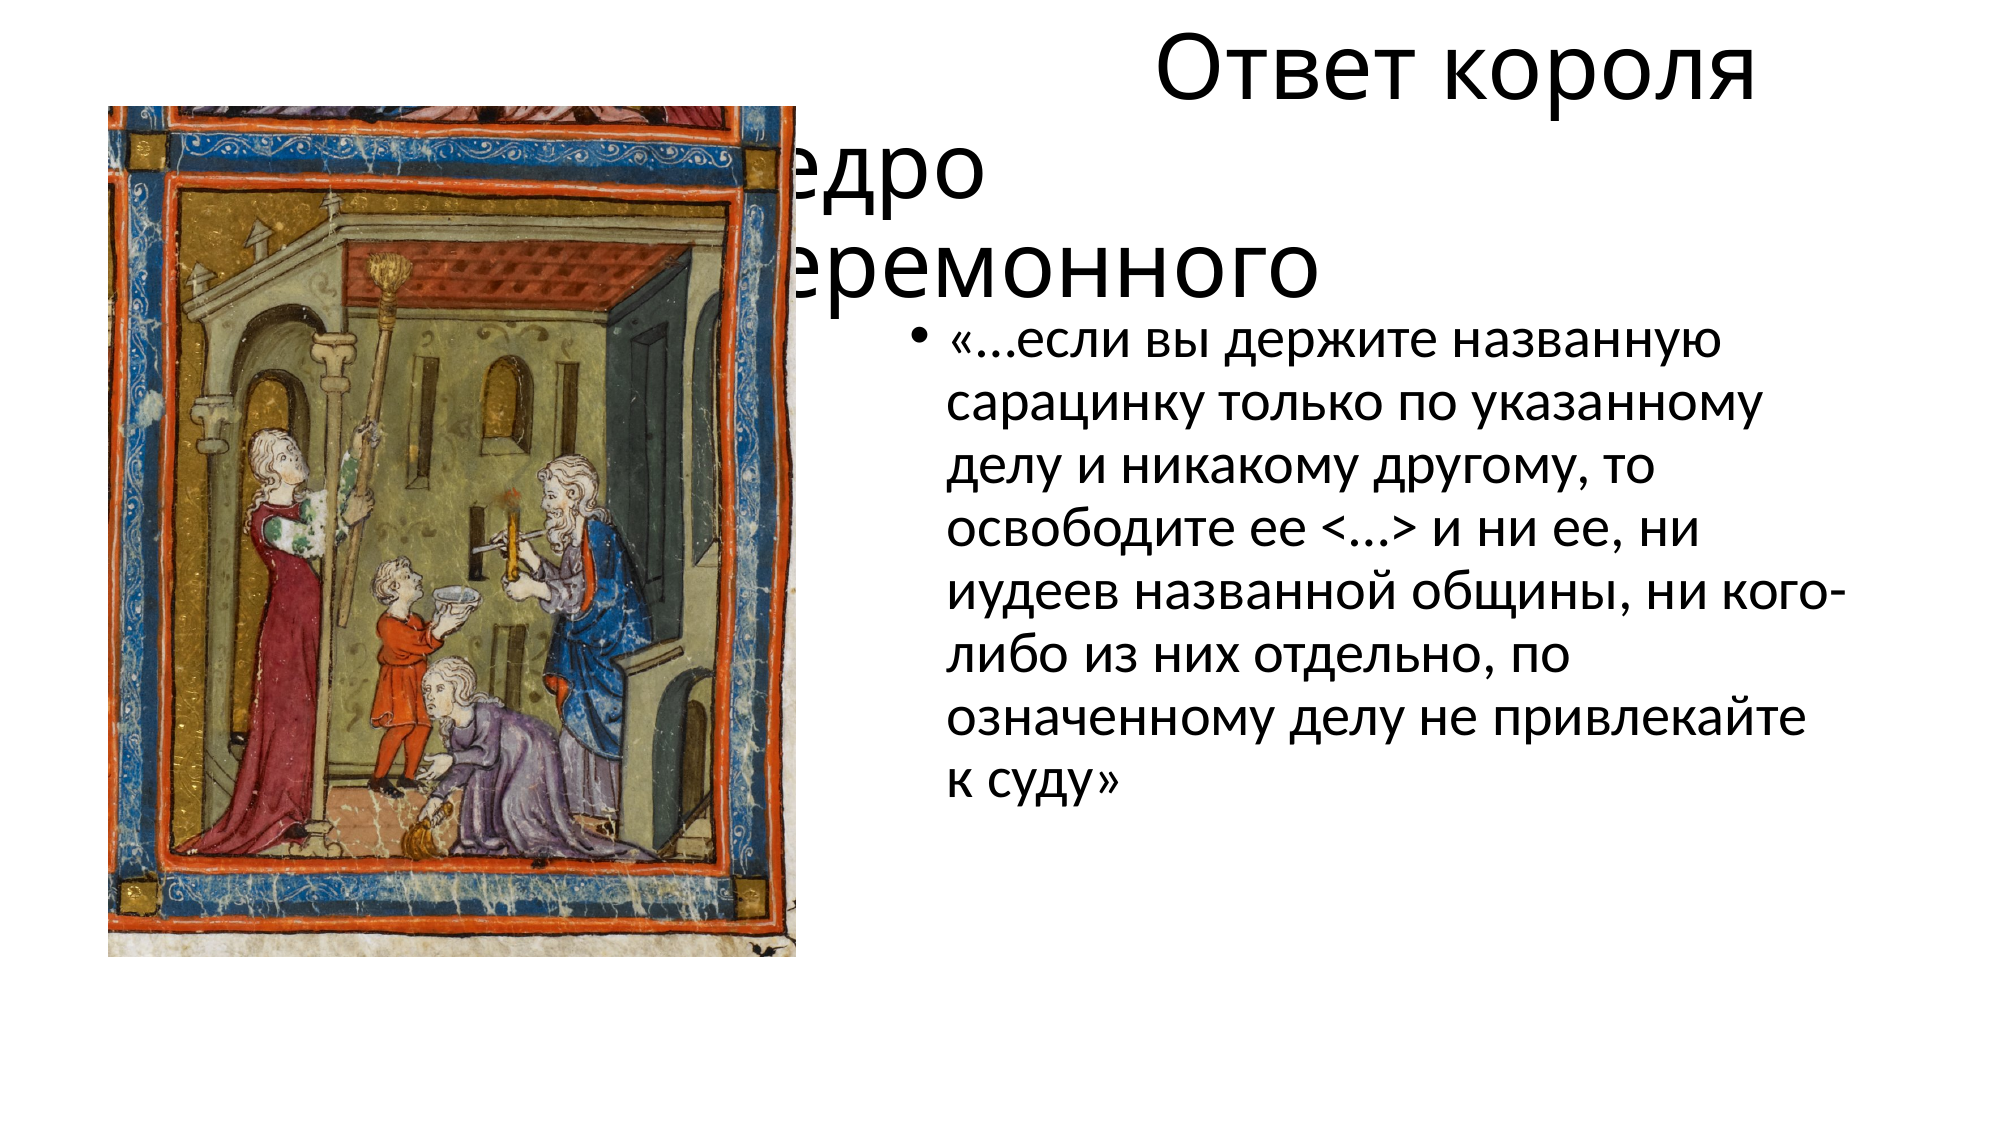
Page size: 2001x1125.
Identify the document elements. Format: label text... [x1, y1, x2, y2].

picture [108, 106, 796, 957]
title Ответ короля Педро Церемонного [688, 59, 1953, 278]
list «…если вы держите названную сарацинку только по указанному делу и никакому другому, то освободите ее <…> и ни ее, ни иудеев названной общины, ни кого-либо из них отдельно, по означенному делу не привлекайте к суду» [894, 299, 1863, 1014]
